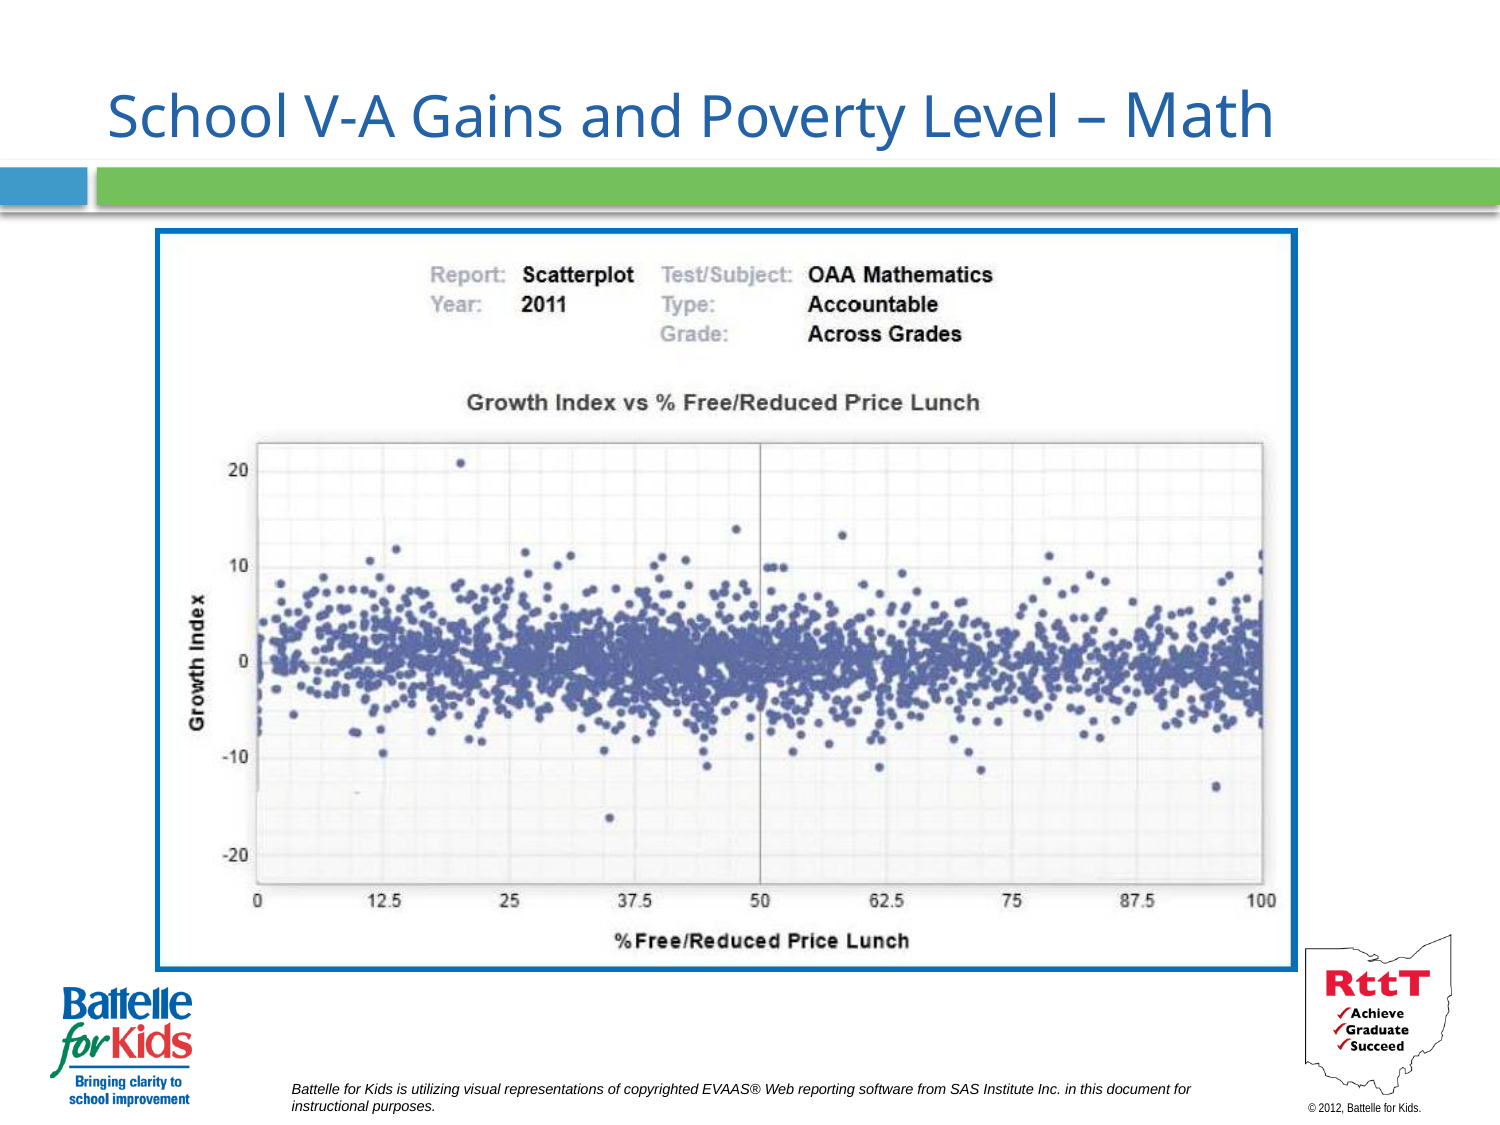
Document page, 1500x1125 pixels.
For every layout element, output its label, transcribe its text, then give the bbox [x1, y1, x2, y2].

picture [1305, 934, 1452, 1095]
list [159, 232, 1294, 968]
text_box Battelle for Kids is utilizing visual representations of copyrighted EVAAS® Web reporting software from SAS Institute Inc. in this document for instructional purposes. [276, 1072, 1226, 1122]
title School V-A Gains and Poverty Level – Math [92, 31, 1493, 195]
picture [50, 987, 192, 1107]
